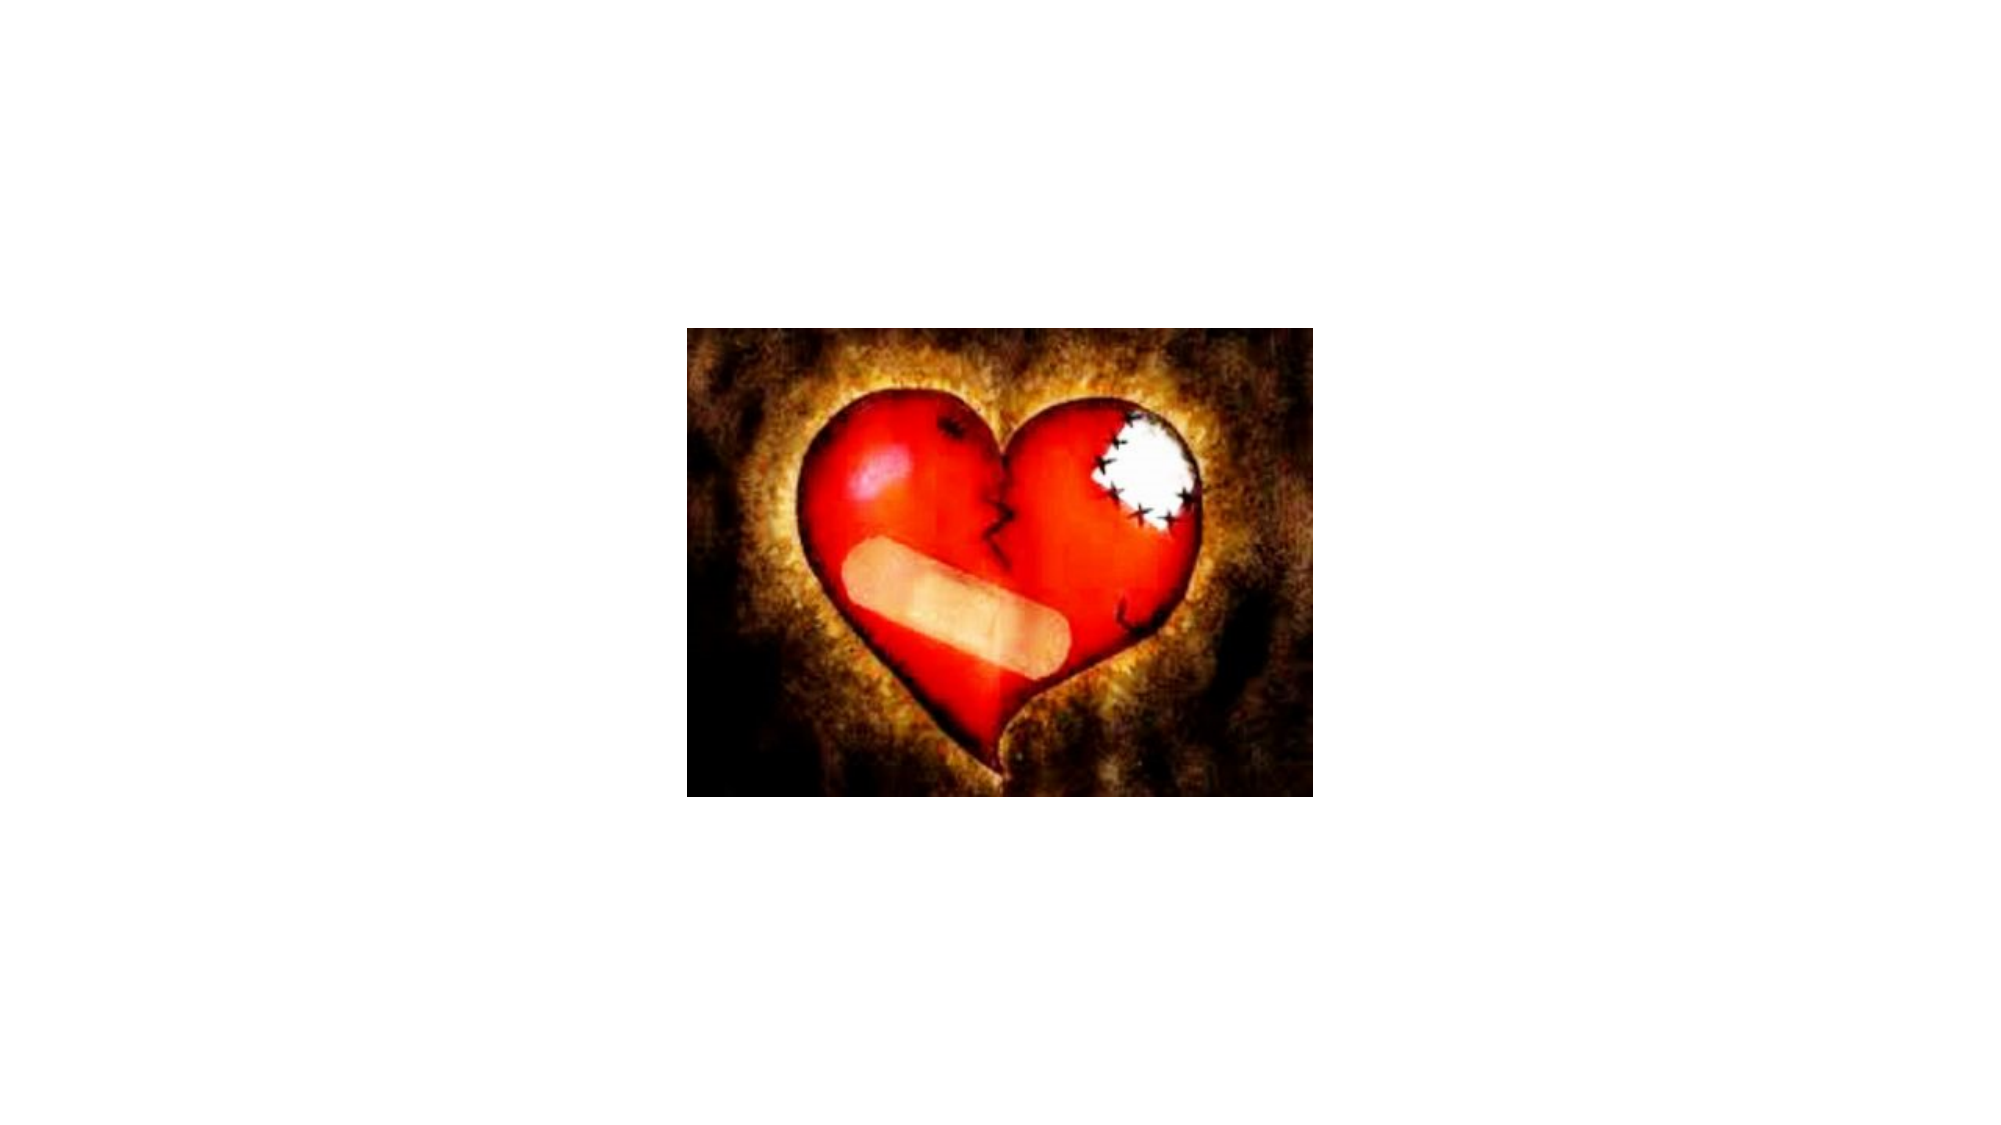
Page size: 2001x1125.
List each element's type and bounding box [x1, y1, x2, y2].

picture [687, 328, 1313, 797]
